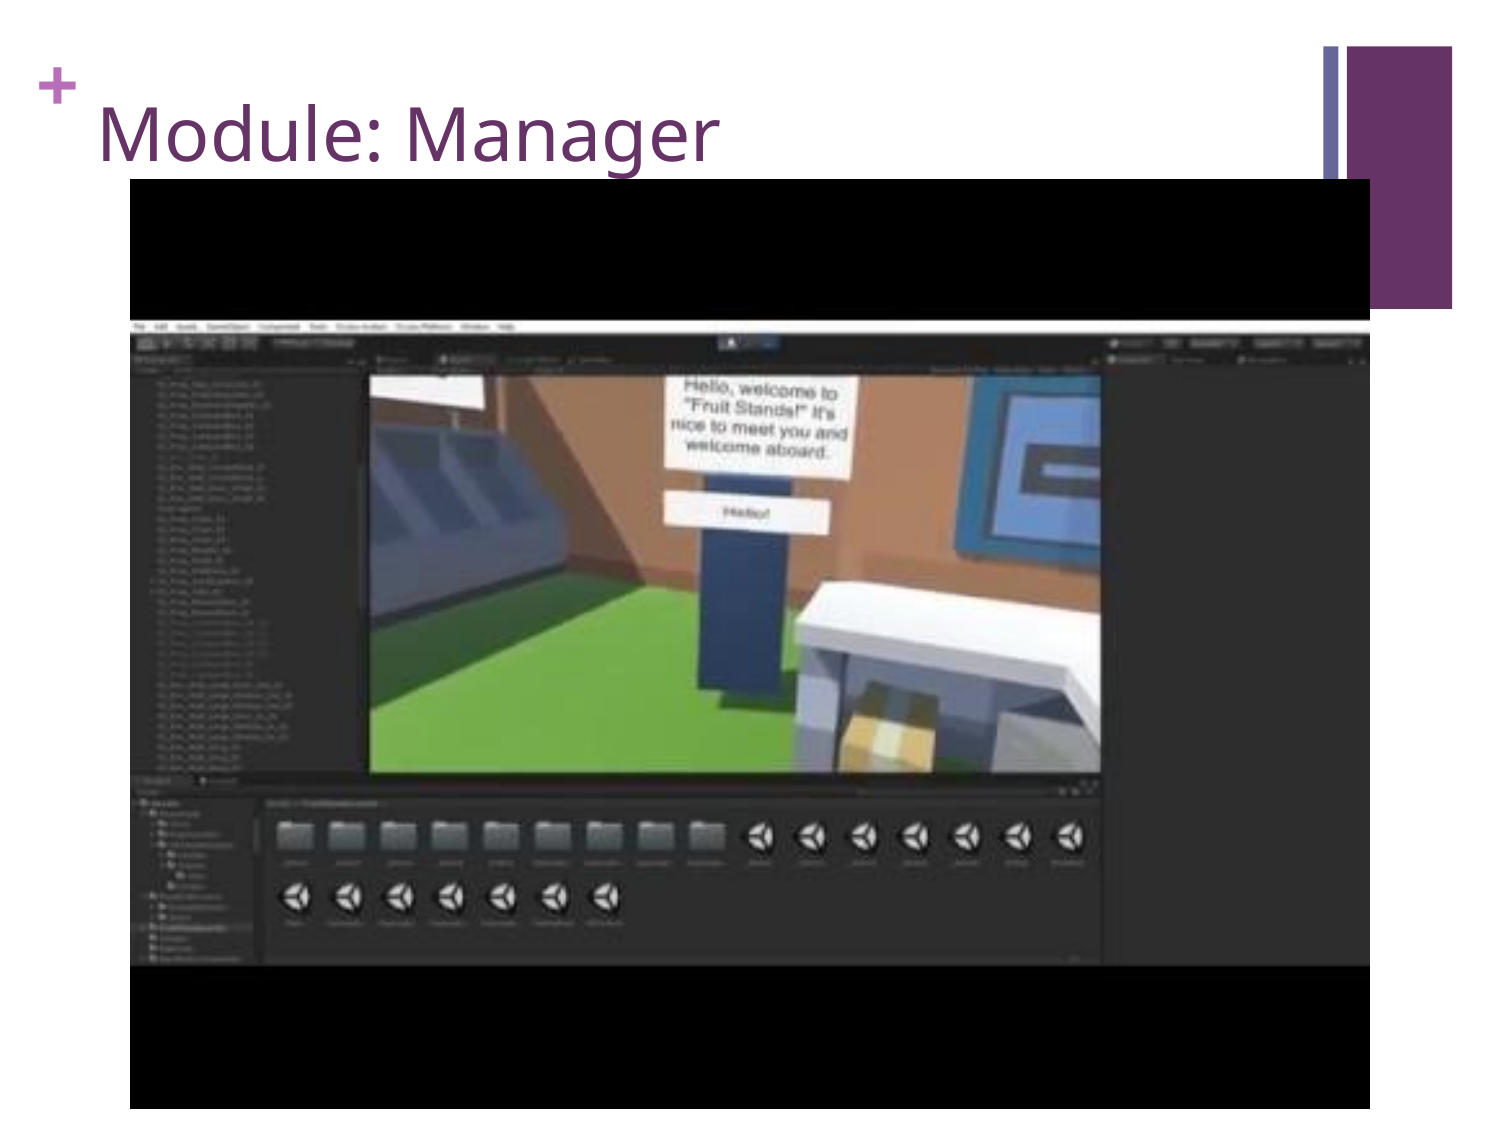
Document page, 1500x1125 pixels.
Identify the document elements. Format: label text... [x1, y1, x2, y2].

title Module: Manager [81, 79, 1322, 263]
picture [129, 179, 1370, 1110]
